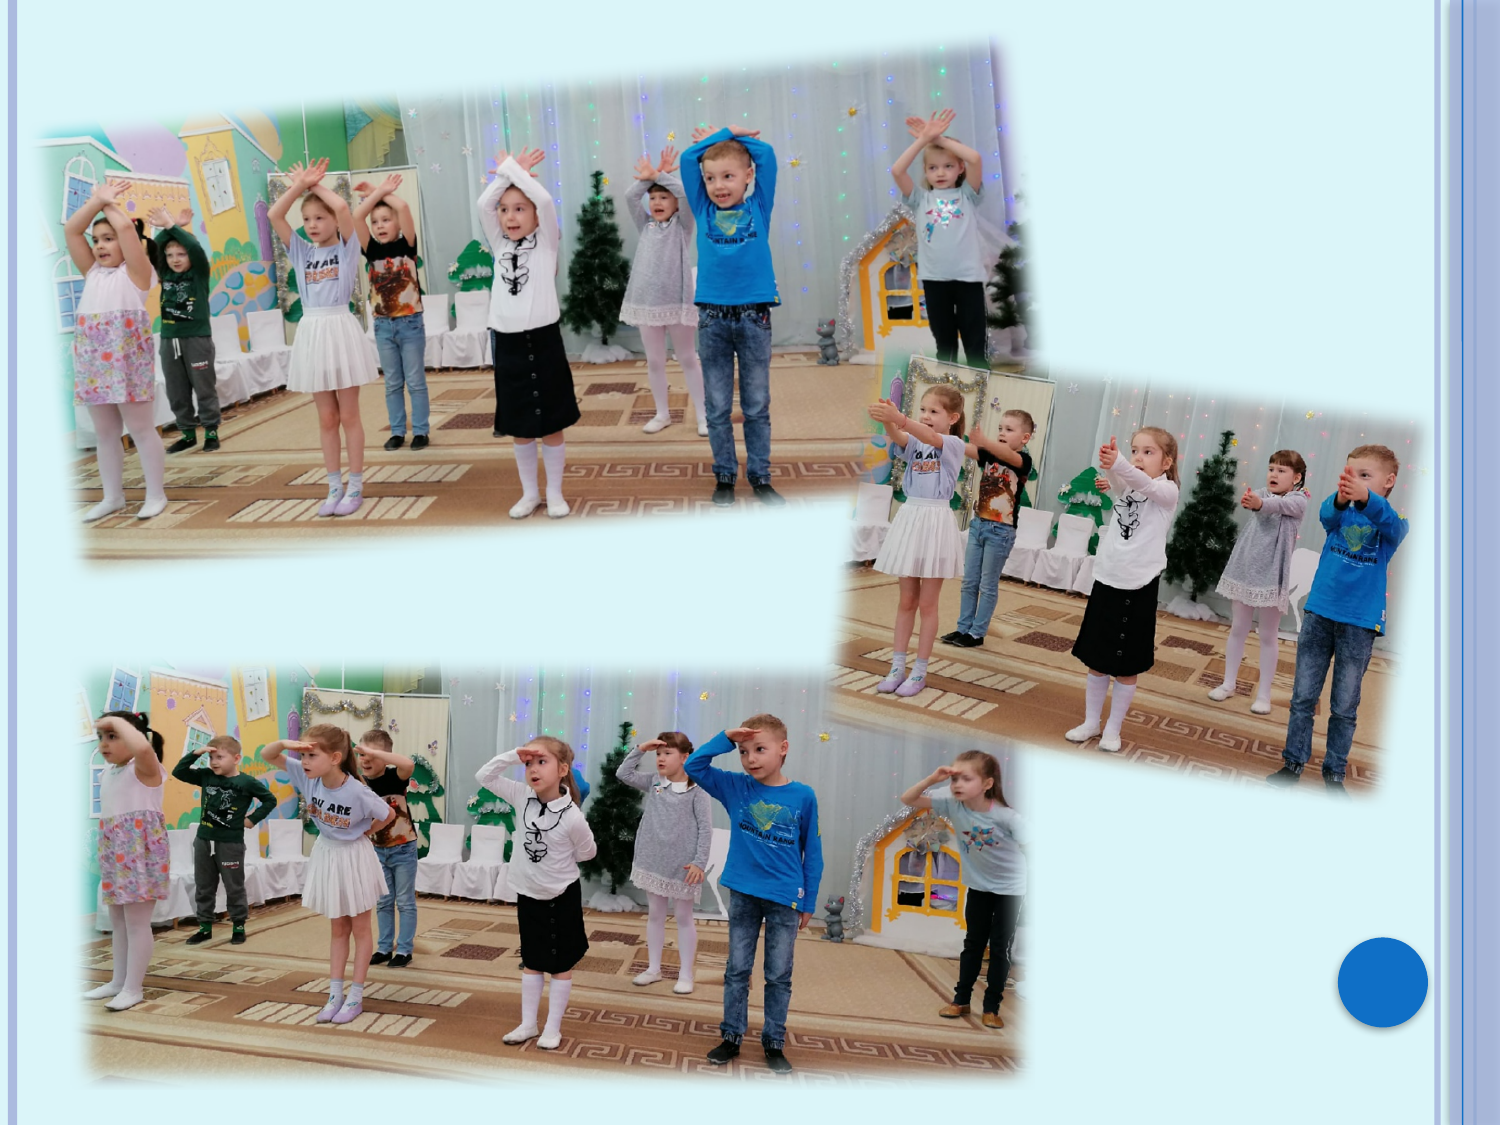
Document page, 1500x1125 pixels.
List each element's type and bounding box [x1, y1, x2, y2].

picture [43, 57, 1421, 1091]
